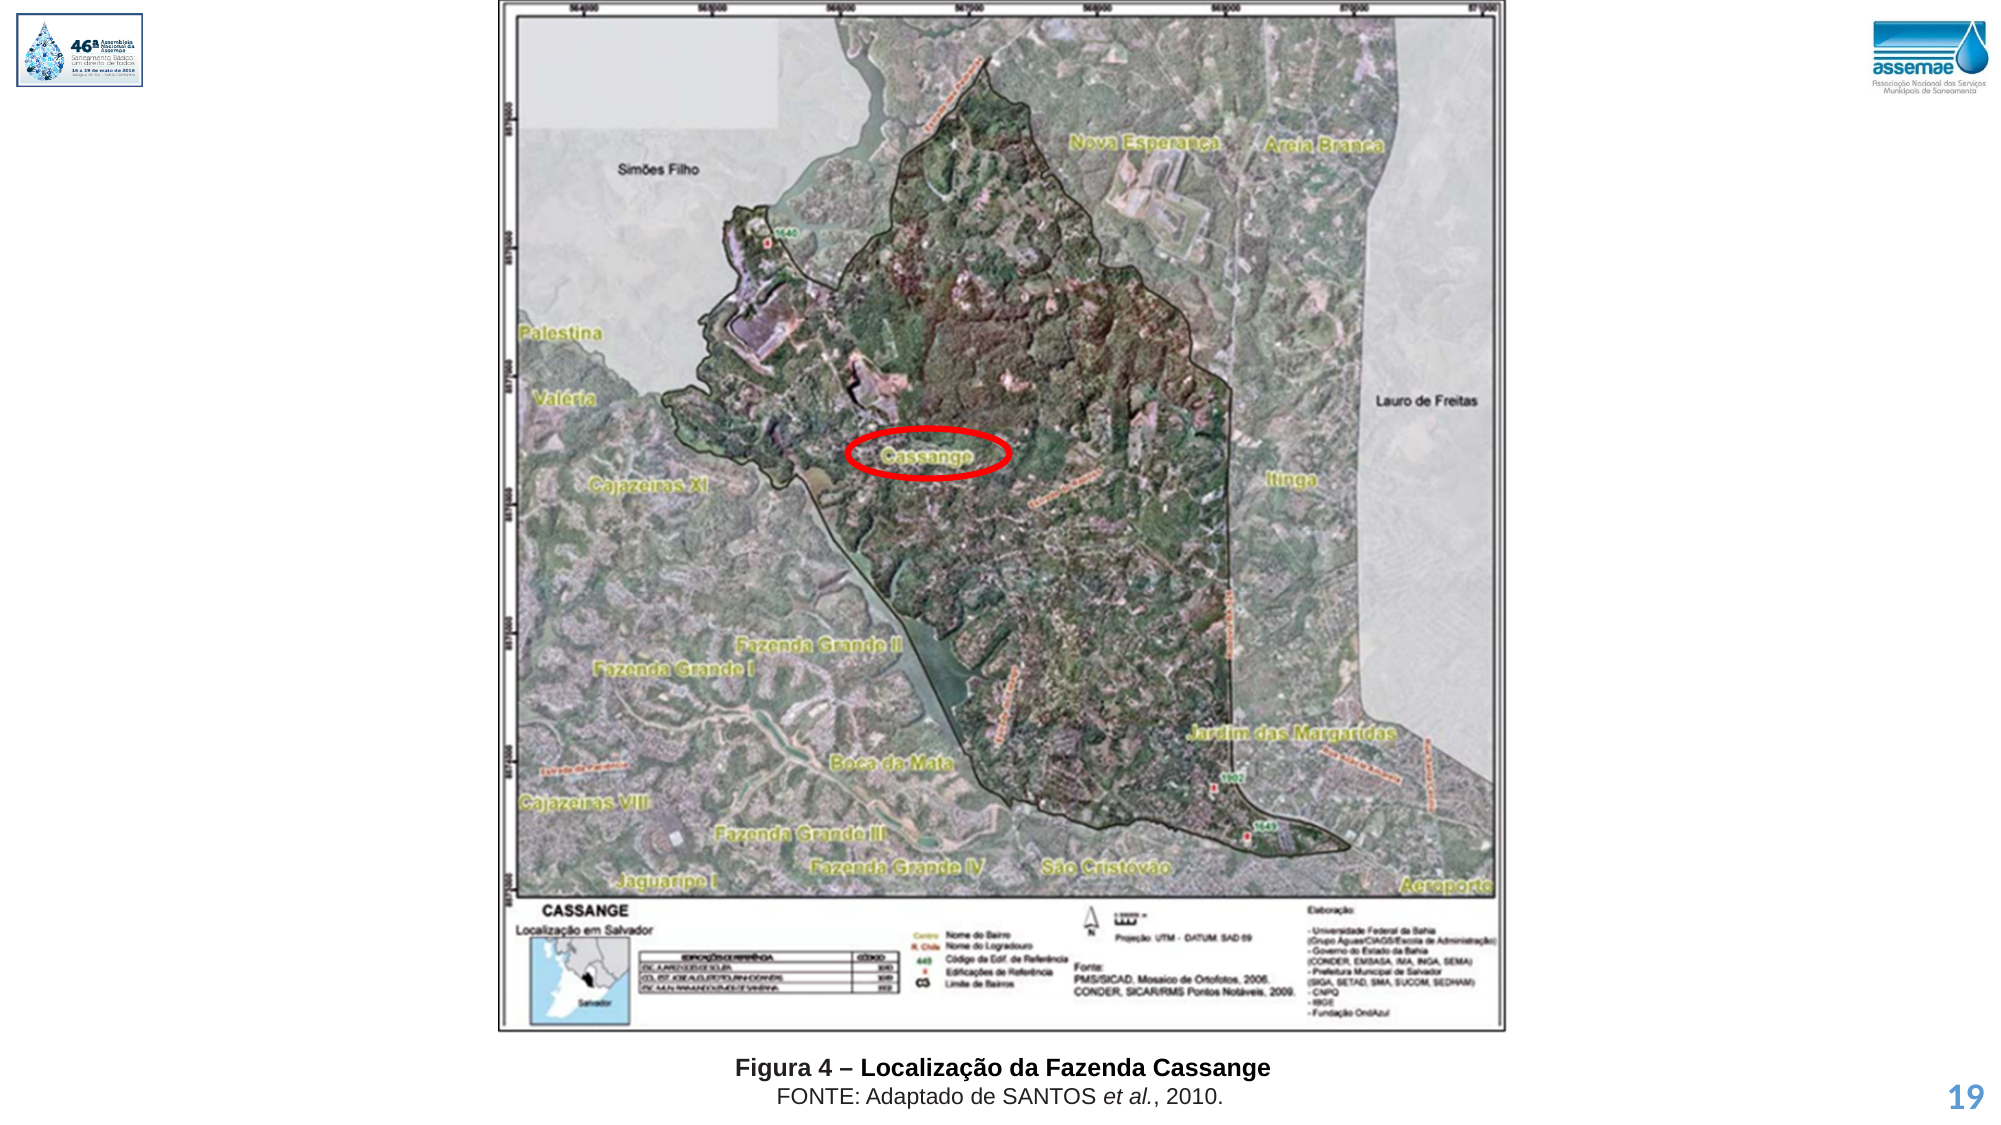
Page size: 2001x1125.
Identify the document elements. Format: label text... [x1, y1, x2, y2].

picture [16, 13, 143, 87]
text_box 19 [1931, 1064, 2000, 1125]
text_box Figura 4 – Localização da Fazenda Cassange FONTE: Adaptado de SANTOS et al., 2010. [334, 1044, 1673, 1125]
picture [1864, 12, 1996, 96]
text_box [498, 0, 1509, 1035]
